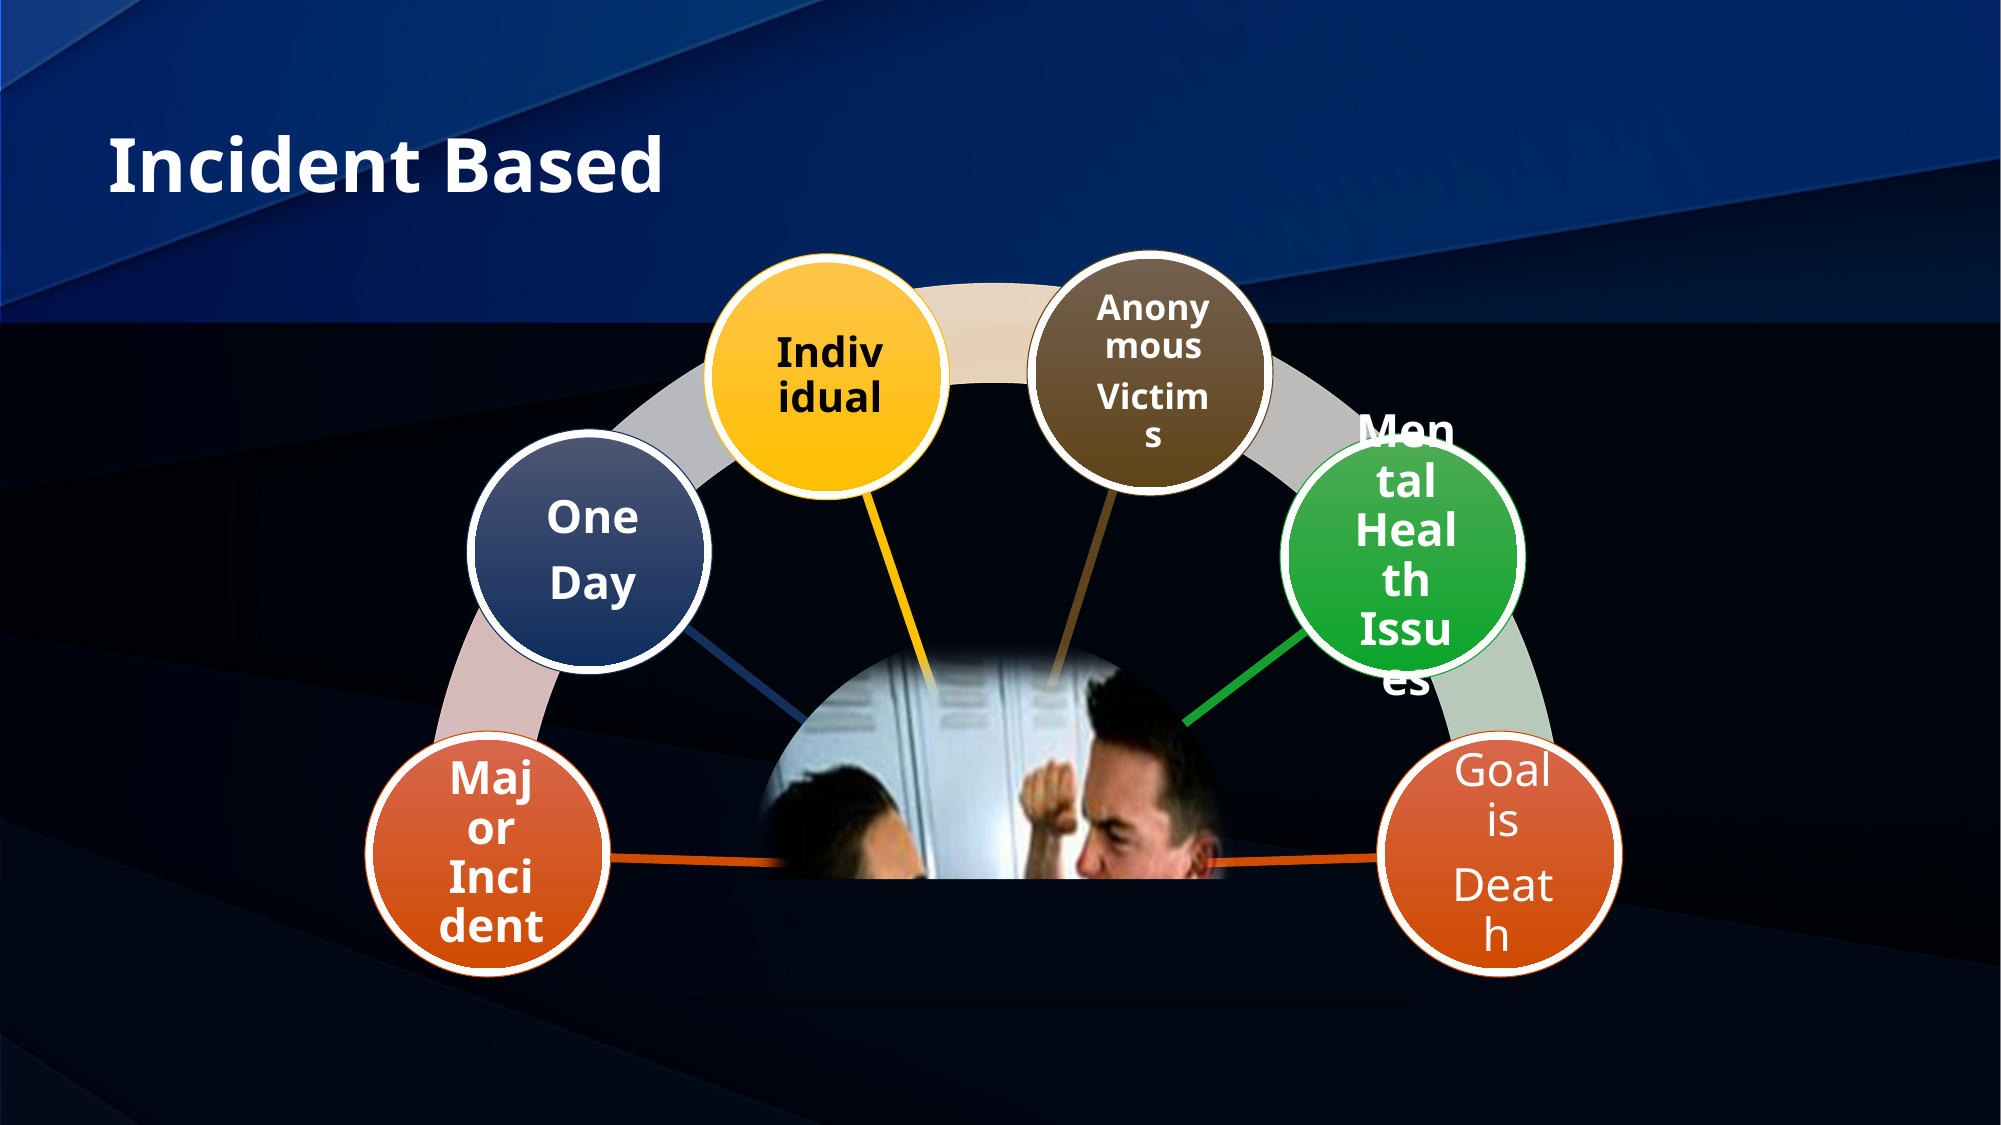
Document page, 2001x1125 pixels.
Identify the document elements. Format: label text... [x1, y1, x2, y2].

picture [0, 0, 2000, 1125]
title Incident Based [108, 92, 1461, 209]
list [287, 249, 1700, 1100]
